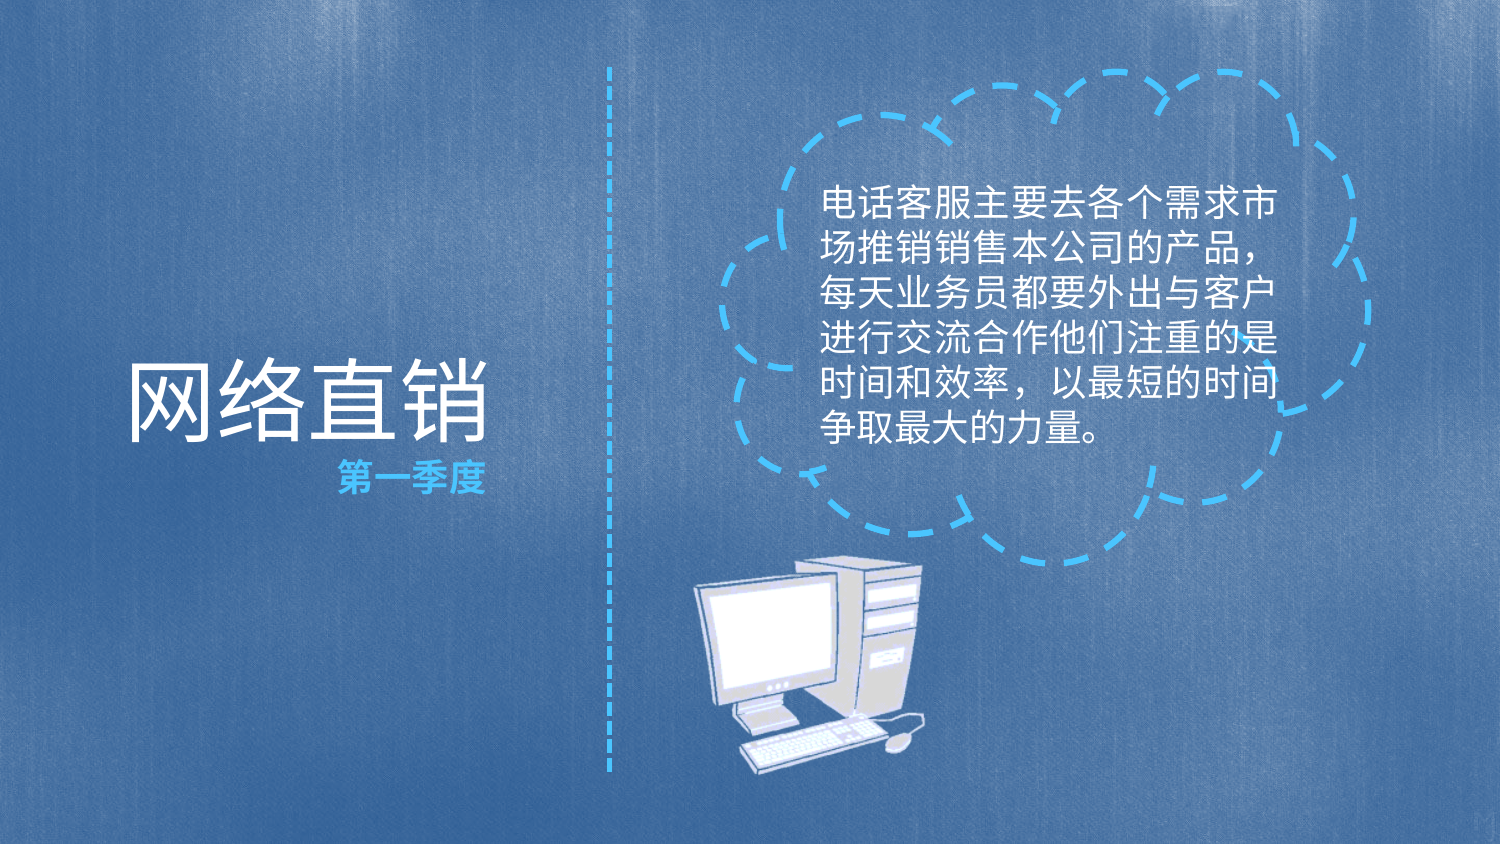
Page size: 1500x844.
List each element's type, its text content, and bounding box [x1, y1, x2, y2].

text_box [719, 69, 1371, 566]
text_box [107, 335, 509, 508]
text_box 电话客服主要去各个需求市场推销销售本公司的产品，每天业务员都要外出与客户进行交流合作他们注重的是时间和效率，以最短的时间争取最大的力量。 [804, 171, 1295, 456]
picture [690, 517, 960, 779]
